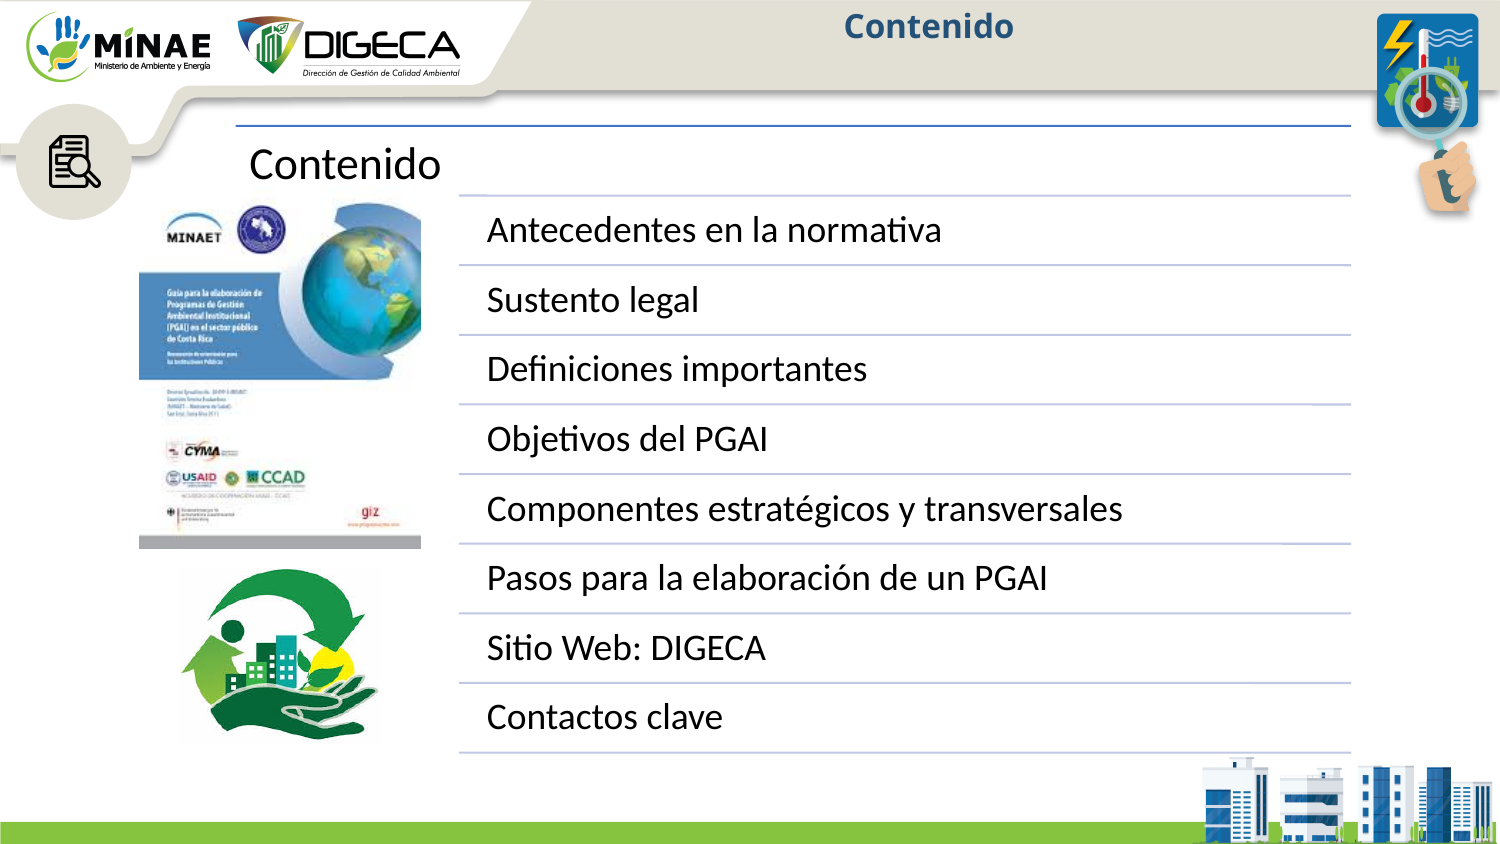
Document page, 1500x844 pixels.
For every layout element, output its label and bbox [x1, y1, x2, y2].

picture [0, 0, 1500, 844]
text_box [235, 125, 1352, 757]
